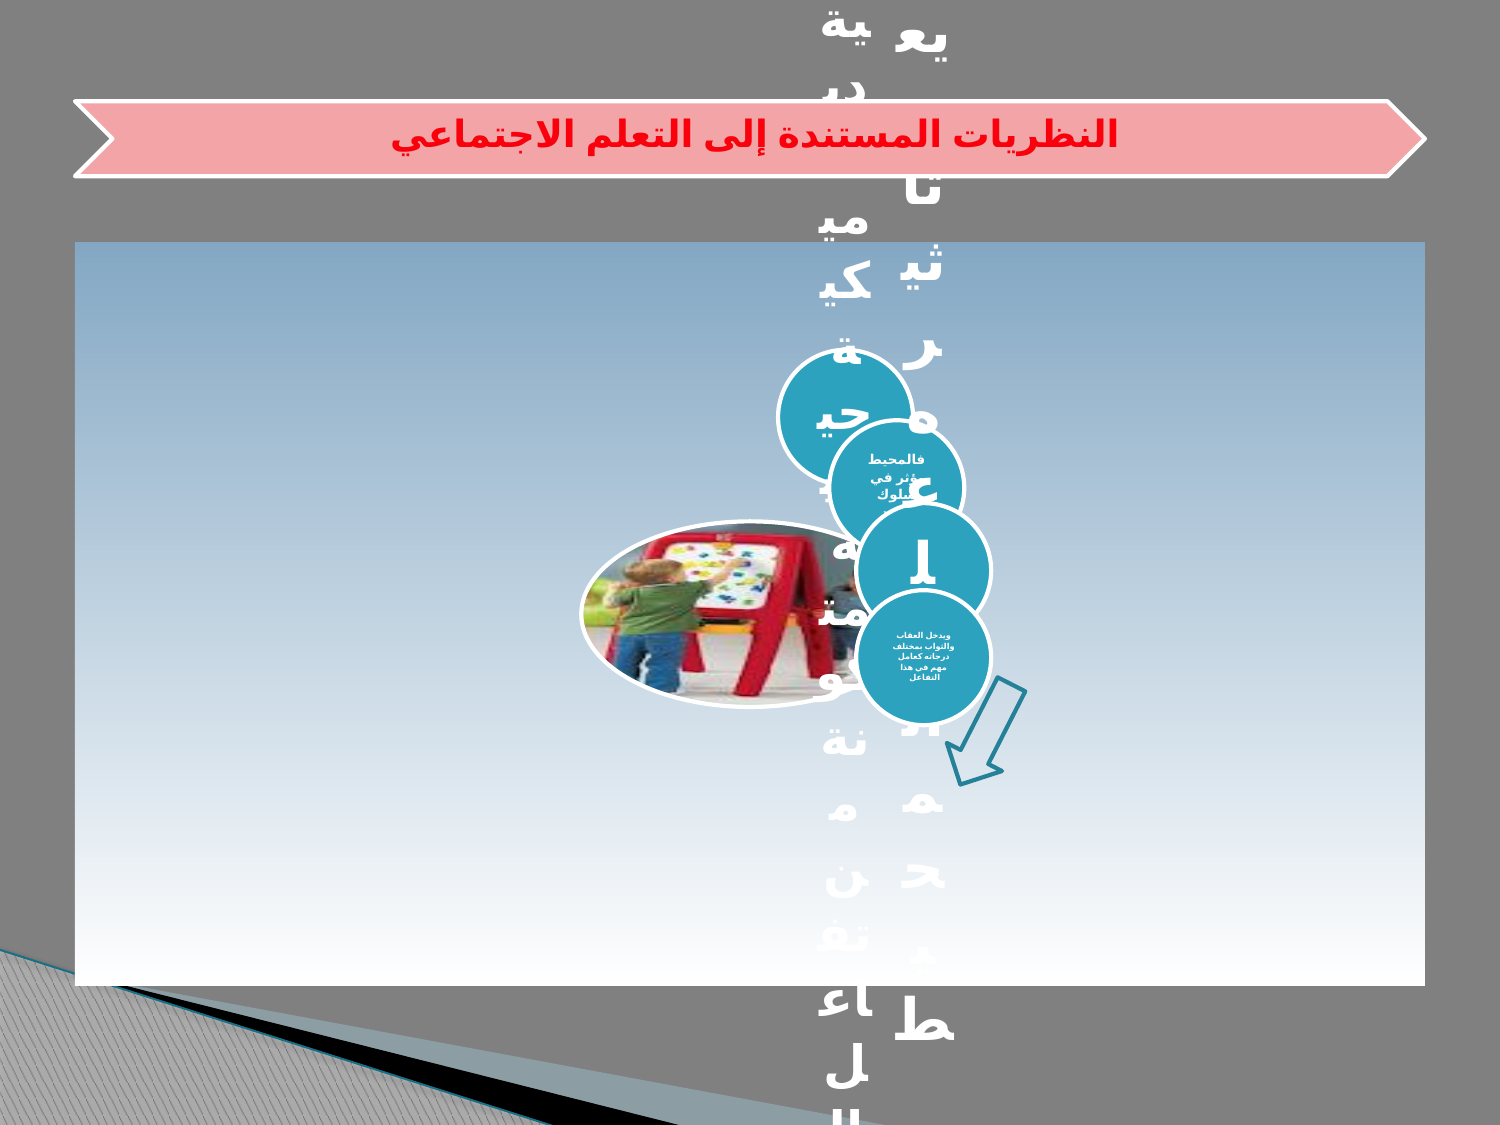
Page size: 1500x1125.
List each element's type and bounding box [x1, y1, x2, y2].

list [74, 242, 1426, 986]
text_box [74, 44, 1426, 233]
